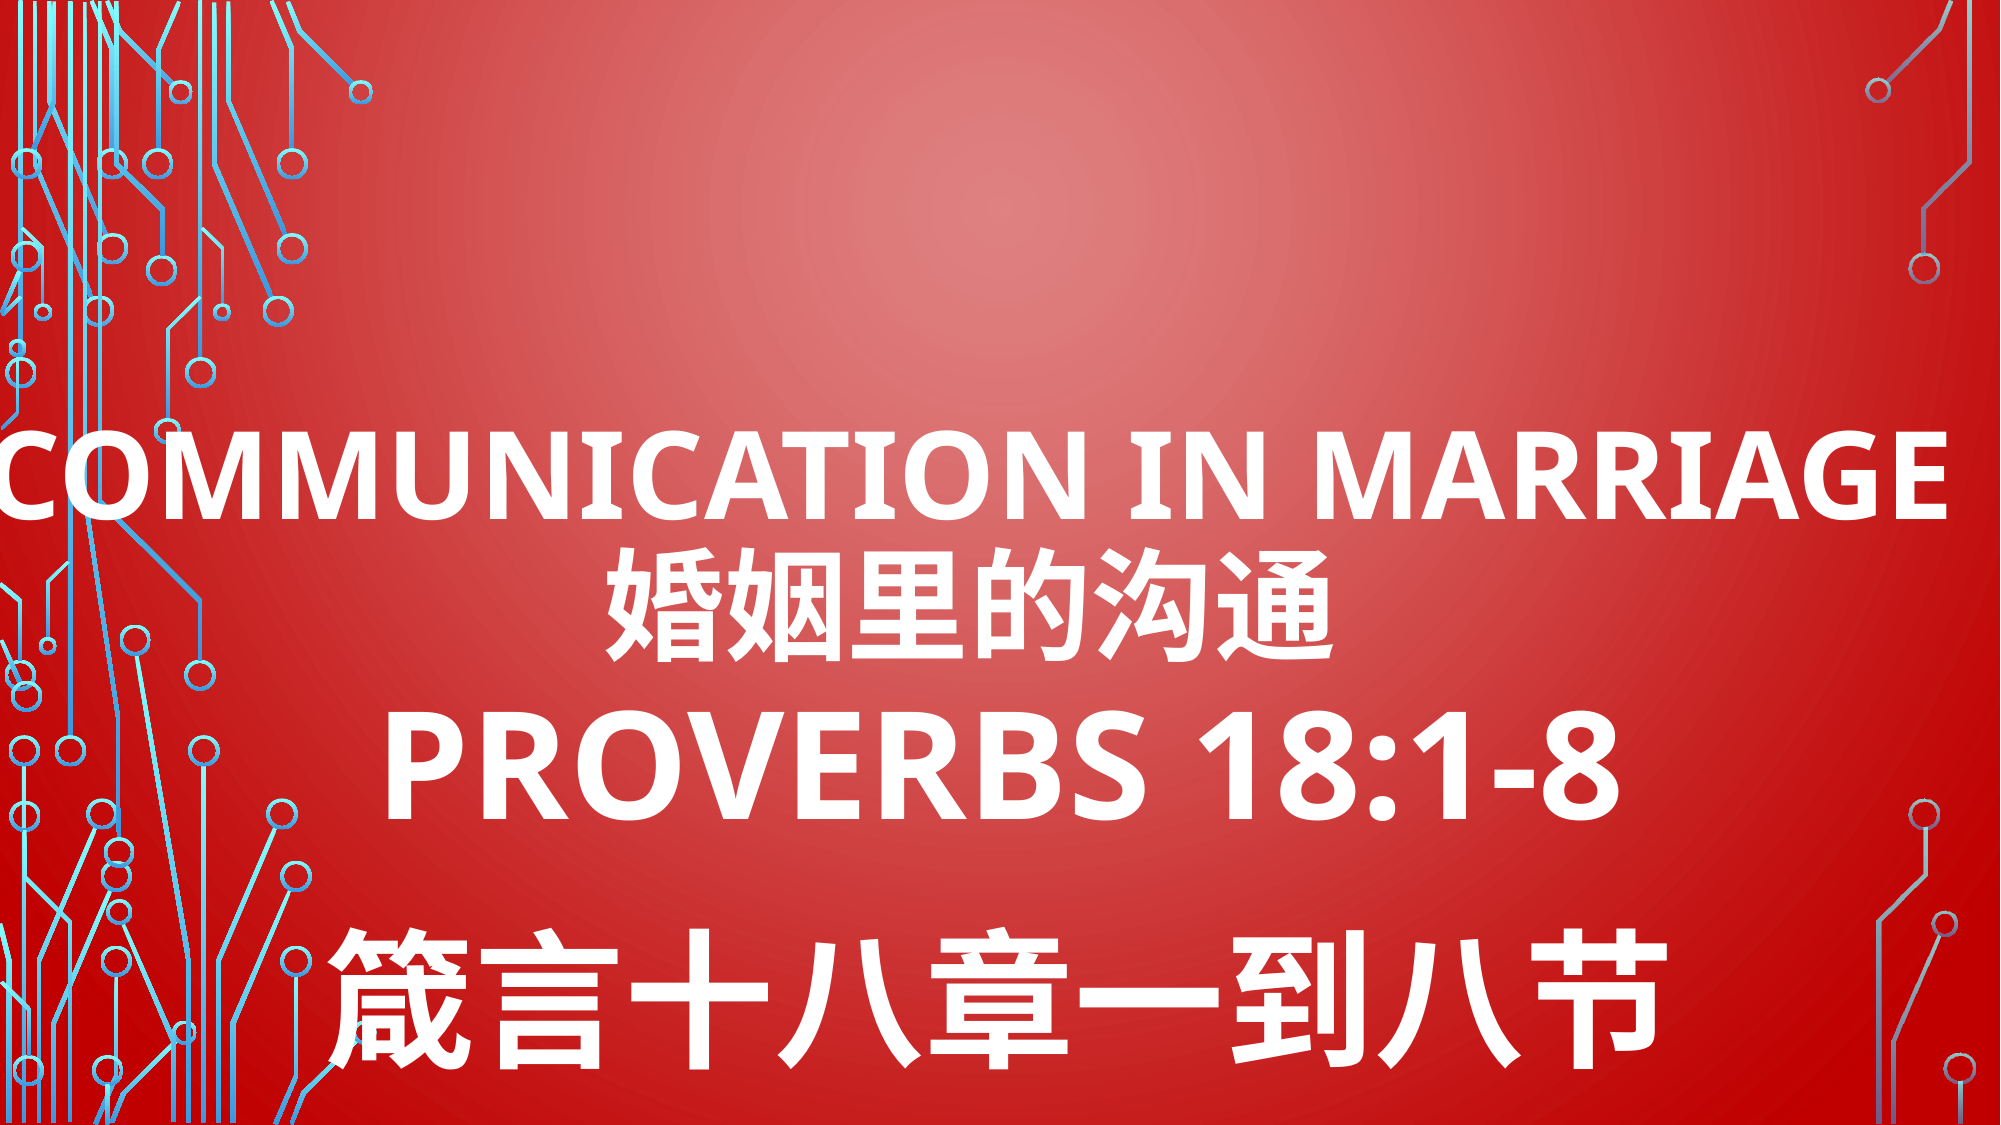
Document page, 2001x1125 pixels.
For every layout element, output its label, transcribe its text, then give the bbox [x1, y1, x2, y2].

subtitle PROVERBS 18:1-8 箴言十八章一到八节 [0, 626, 2000, 1125]
title COMMUNICATION IN marRIAGE 婚姻里的沟通 [0, 385, 1980, 626]
